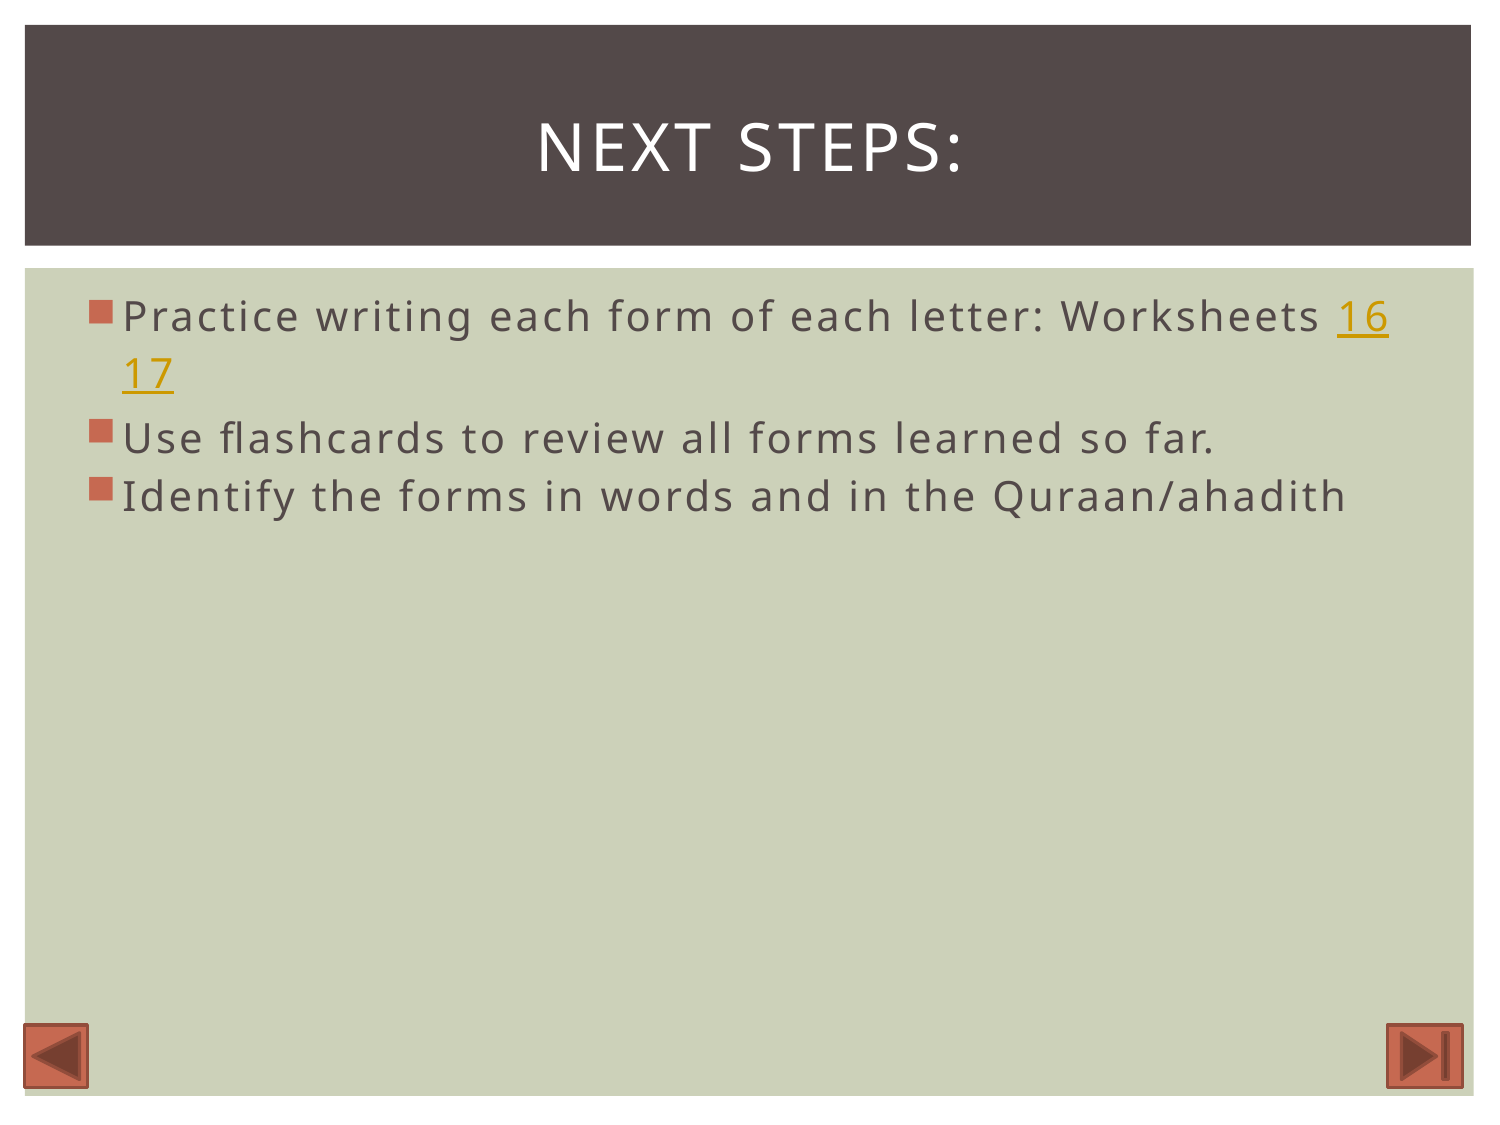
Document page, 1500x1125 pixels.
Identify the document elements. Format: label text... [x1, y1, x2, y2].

title Next steps: [62, 58, 1438, 232]
text_box [23, 1023, 89, 1089]
list Practice writing each form of each letter: Worksheets 16 17 Use flashcards to review all forms learned so far. Identify the forms in words and in the Quraan/ahadith [62, 281, 1442, 1005]
text_box [1386, 1023, 1464, 1089]
